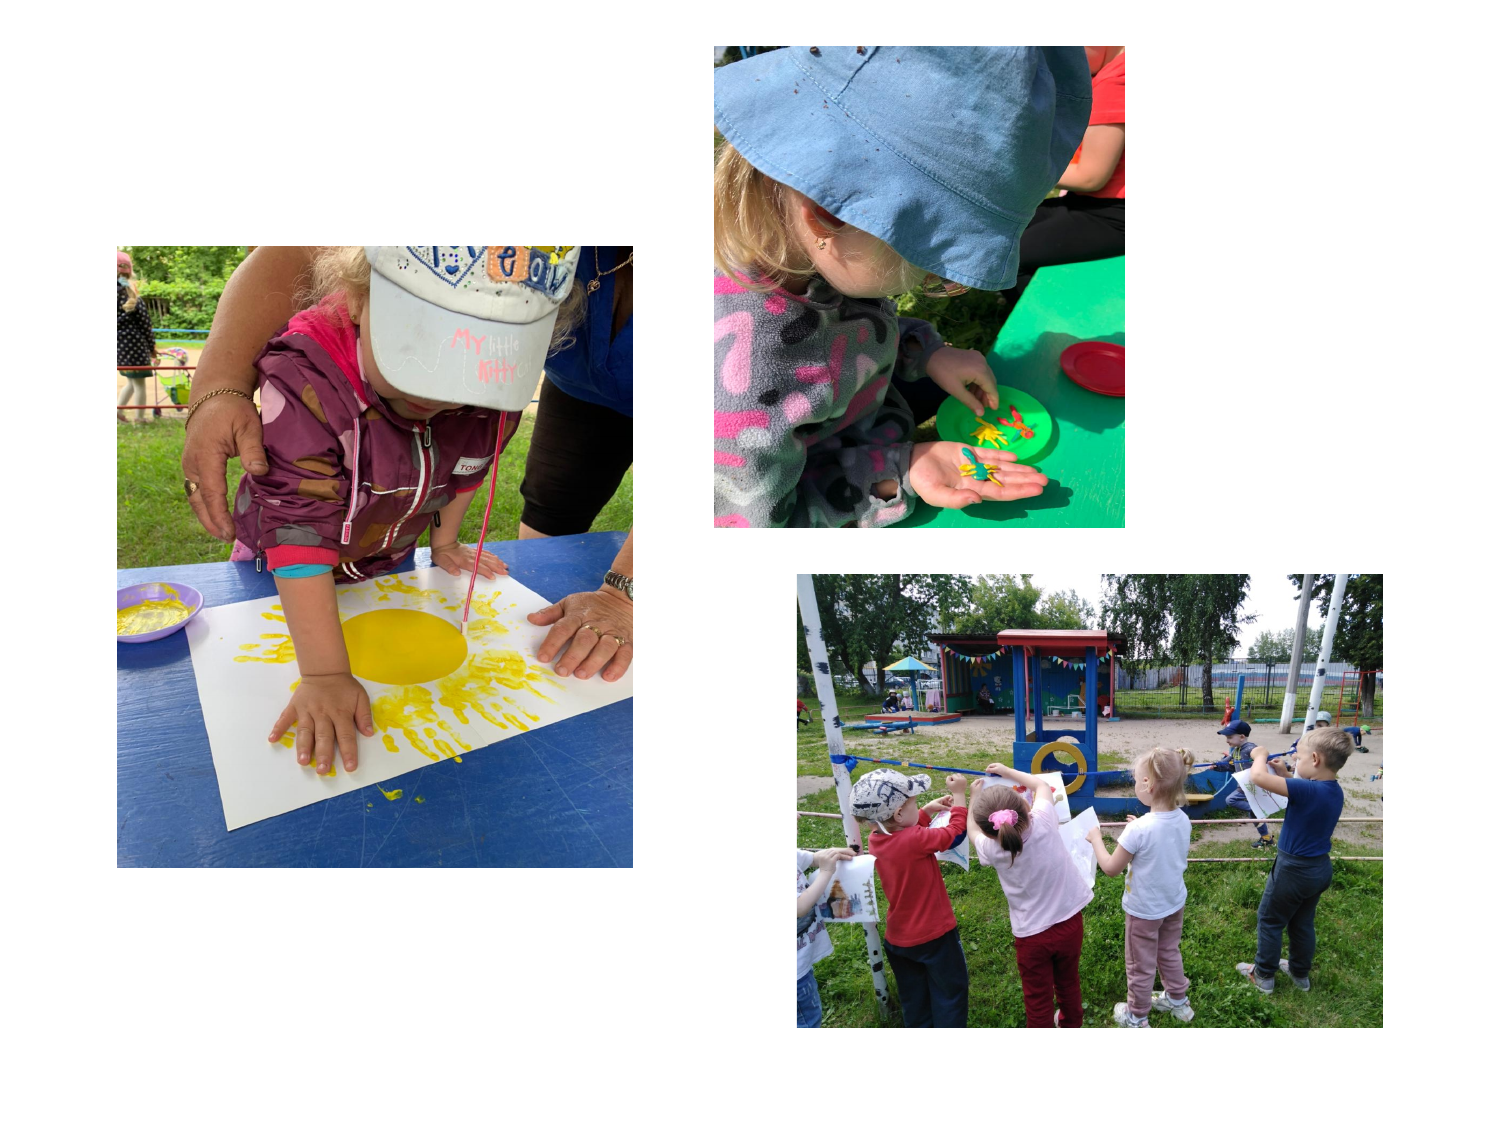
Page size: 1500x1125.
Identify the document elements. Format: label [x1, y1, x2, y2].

picture [796, 573, 1383, 1029]
picture [714, 46, 1126, 528]
picture [116, 245, 633, 868]
